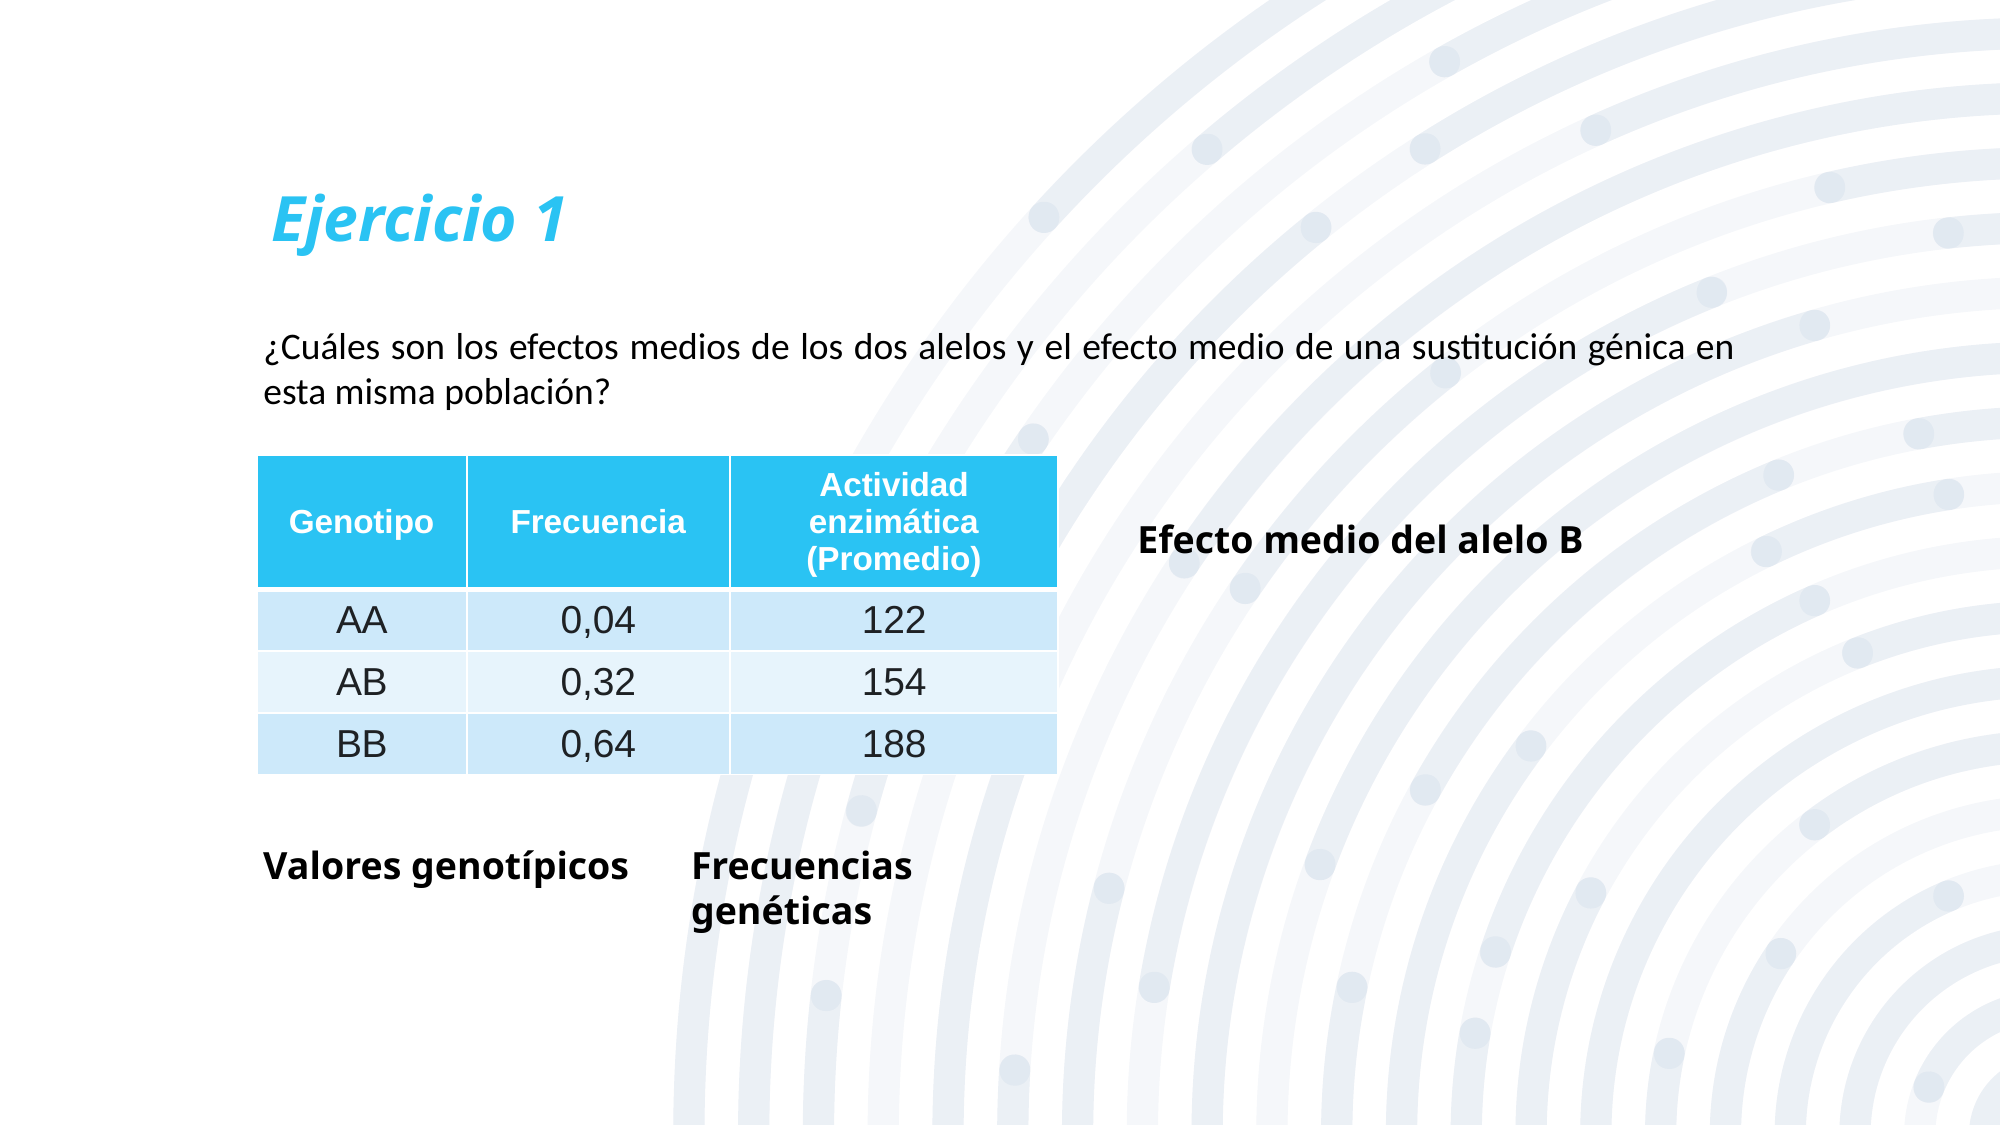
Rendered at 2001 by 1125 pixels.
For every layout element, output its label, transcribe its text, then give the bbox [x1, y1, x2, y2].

table_cell AA [258, 592, 466, 650]
table_cell 154 [731, 652, 1057, 712]
text_box ¿Cuáles son los efectos medios de los dos alelos y el efecto medio de una sustitución génica en esta misma población? [248, 314, 1752, 420]
table_cell 0,04 [468, 592, 729, 650]
table_cell 188 [731, 714, 1057, 774]
text_box Ejercicio 1 [271, 59, 1808, 255]
table_header Genotipo [258, 456, 466, 587]
table_cell BB [258, 714, 466, 774]
table_cell 0,32 [468, 652, 729, 712]
text_box Efecto medio del alelo B [1122, 508, 1824, 569]
table_header Frecuencia [468, 456, 729, 587]
table_cell 0,64 [468, 714, 729, 774]
table_cell AB [258, 652, 466, 712]
table_cell 122 [731, 592, 1057, 650]
table_header Actividad enzimática (Promedio) [731, 456, 1057, 587]
